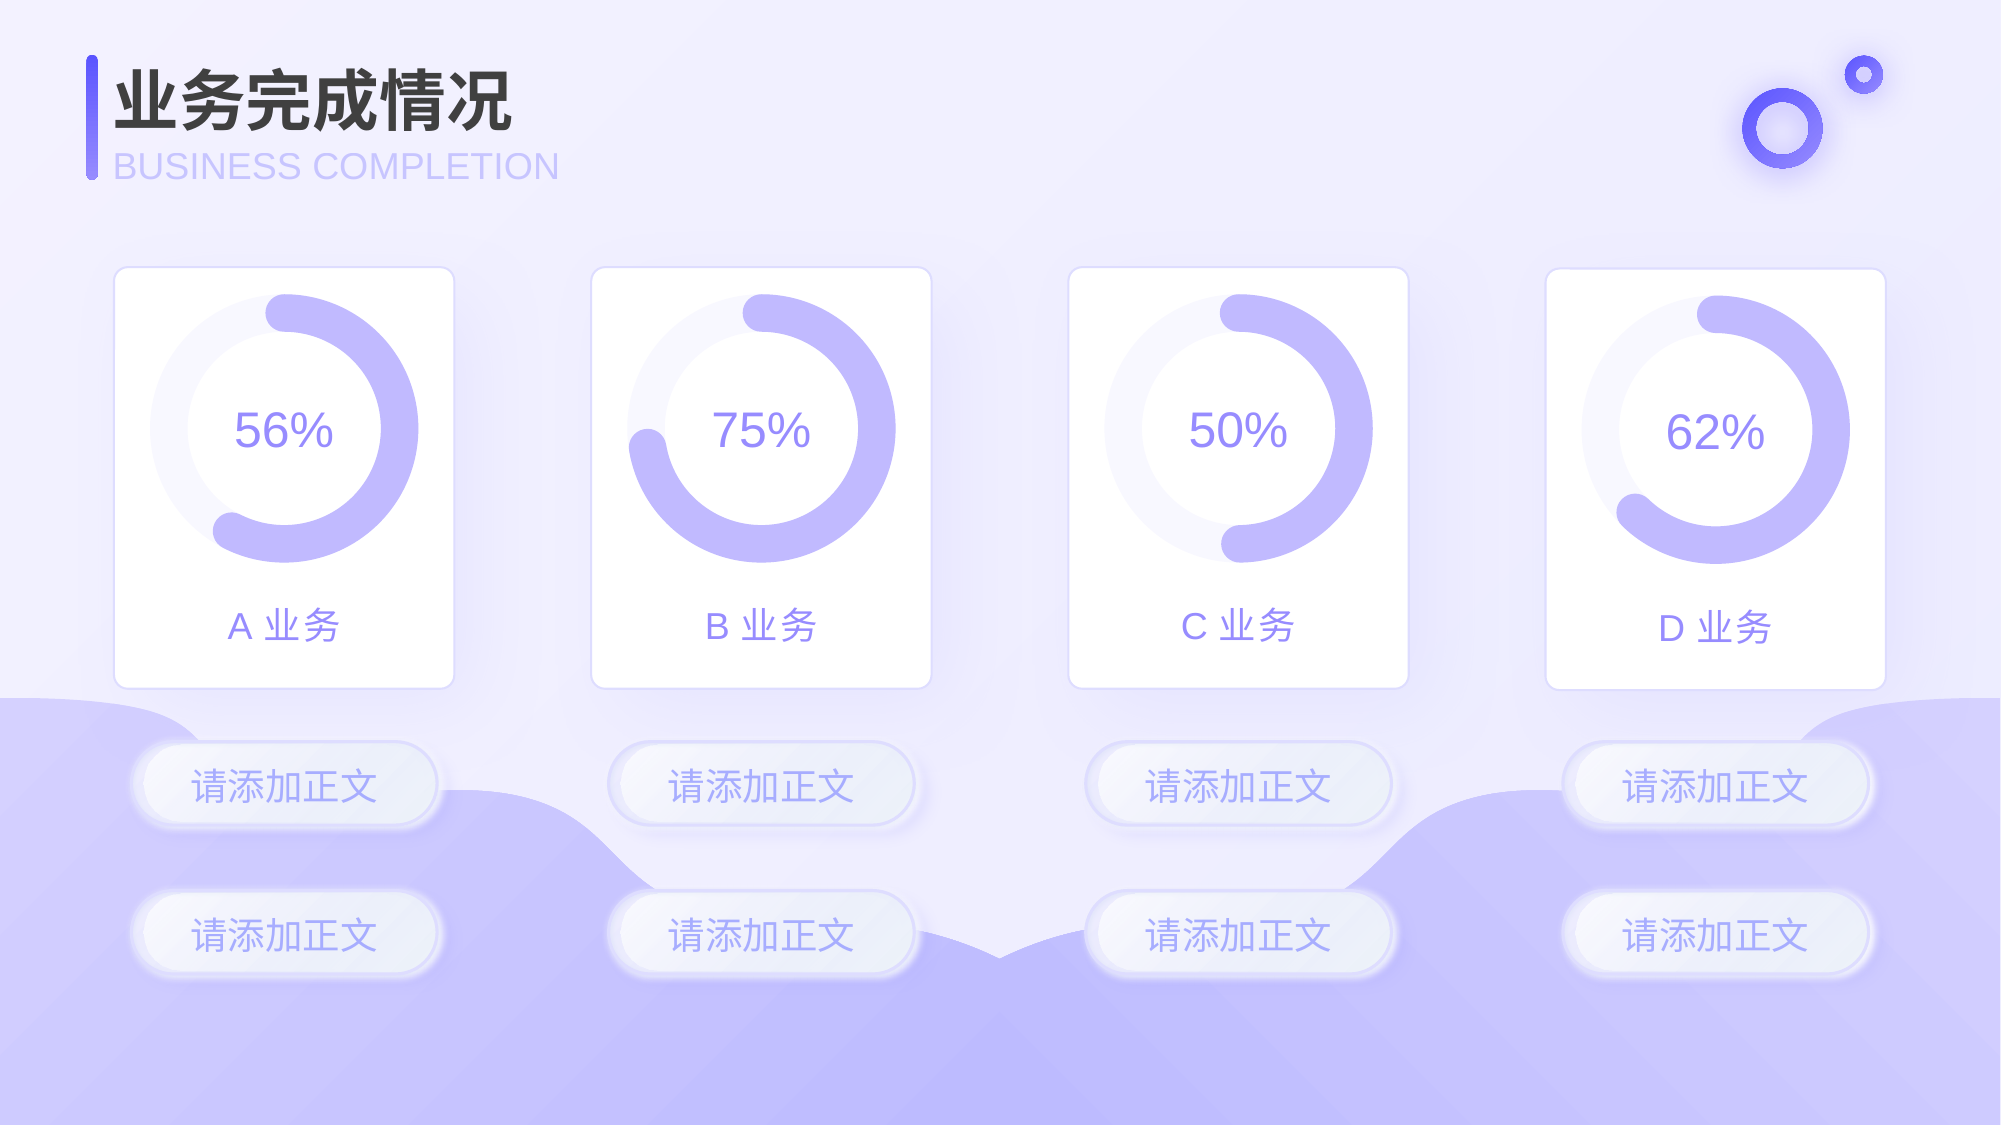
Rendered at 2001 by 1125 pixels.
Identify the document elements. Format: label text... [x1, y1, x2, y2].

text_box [608, 741, 915, 826]
text_box [1238, 312, 1355, 544]
text_box [1544, 267, 1887, 692]
text_box [1635, 314, 1832, 546]
list 业务完成情况 [97, 60, 663, 139]
text_box [1600, 314, 1715, 513]
text_box [168, 312, 284, 531]
text_box 50% [1160, 390, 1317, 467]
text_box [1085, 741, 1392, 826]
text_box B业务 [698, 586, 825, 647]
text_box [231, 312, 400, 544]
text_box [1067, 266, 1410, 690]
text_box [590, 266, 933, 690]
text_box D业务 [1652, 587, 1779, 648]
text_box [112, 266, 456, 690]
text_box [1562, 741, 1869, 826]
text_box A业务 [221, 586, 347, 650]
text_box 56% [205, 390, 363, 467]
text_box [0, 697, 2000, 1125]
text_box 62% [1637, 391, 1794, 468]
text_box C业务 [1175, 586, 1302, 647]
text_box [608, 890, 915, 974]
list BUSINESS COMPLETION [97, 139, 674, 186]
text_box [646, 312, 761, 447]
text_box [1085, 890, 1392, 974]
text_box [131, 890, 438, 974]
text_box [1123, 313, 1239, 544]
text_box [1562, 890, 1869, 974]
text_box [131, 741, 438, 826]
text_box [647, 312, 877, 544]
text_box 75% [683, 390, 840, 467]
